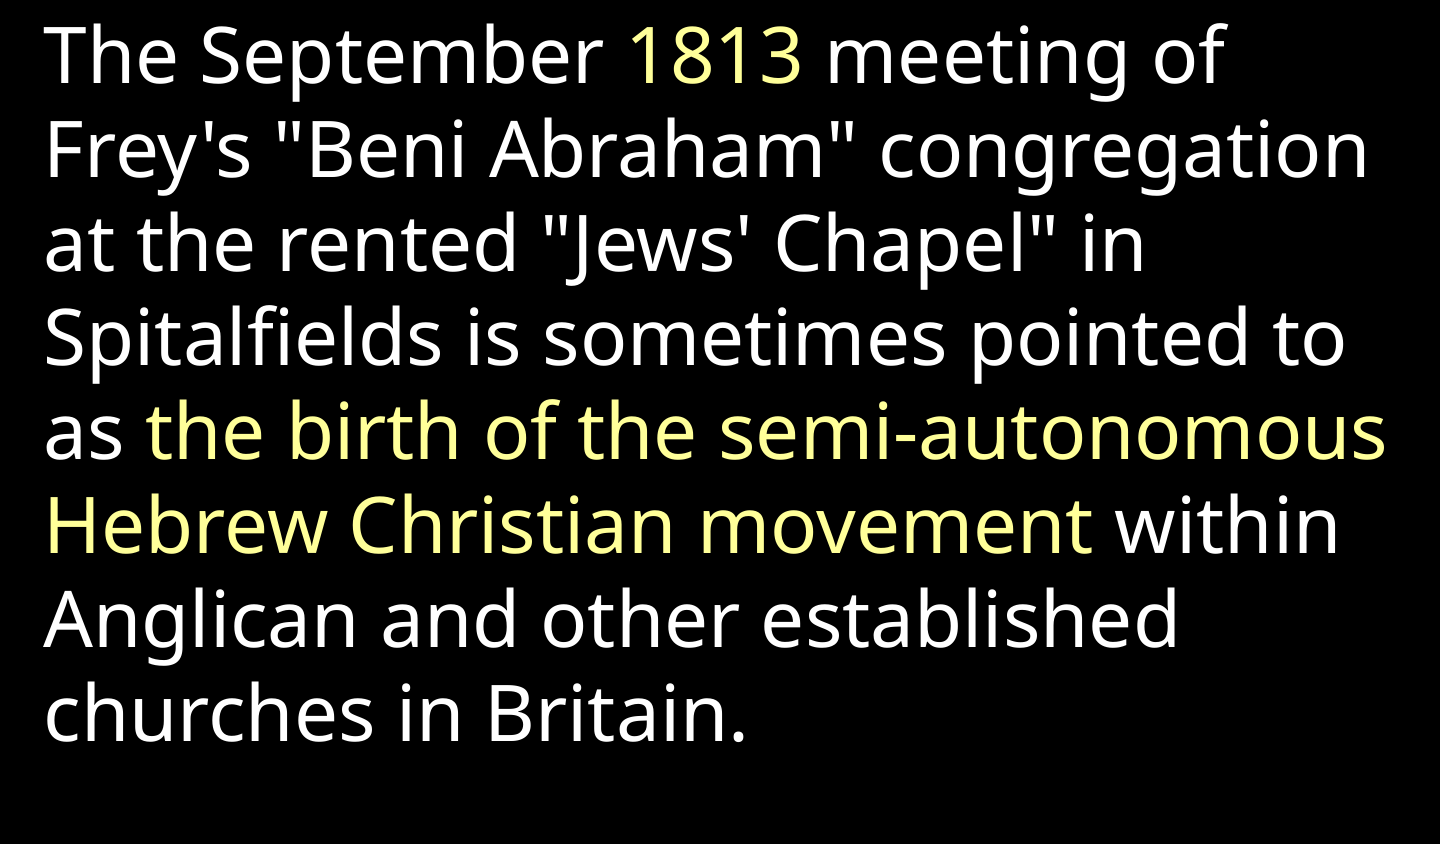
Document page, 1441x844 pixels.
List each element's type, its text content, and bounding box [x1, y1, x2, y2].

subtitle The September 1813 meeting of Frey's "Beni Abraham" congregation at the rented "Jews' Chapel" in Spitalfields is sometimes pointed to as the birth of the semi-autonomous Hebrew Christian movement within Anglican and other established churches in Britain. [32, 0, 1408, 844]
